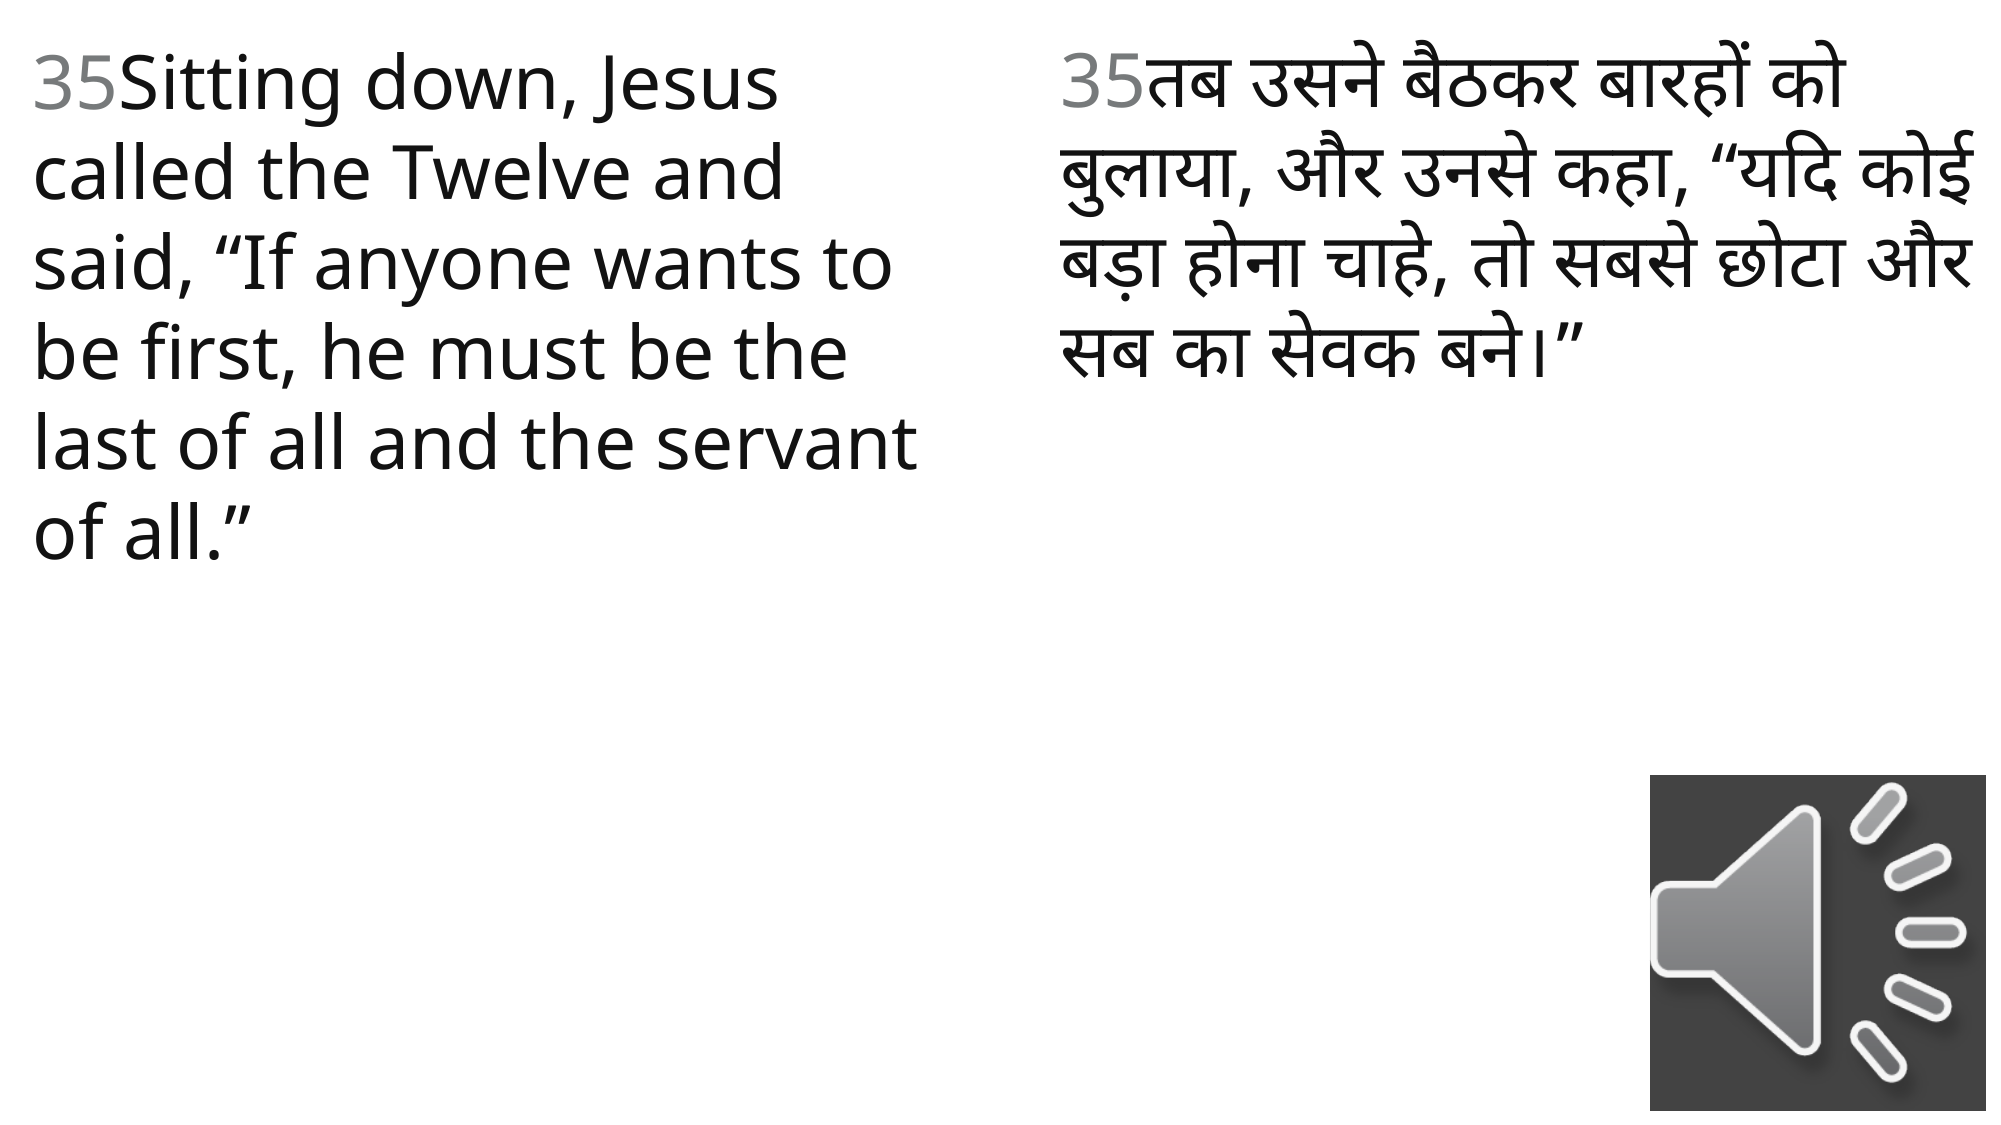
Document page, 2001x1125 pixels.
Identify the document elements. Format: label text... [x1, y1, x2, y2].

picture [1648, 773, 1987, 1112]
text_box 35तब उसने बैठकर बारहों को बुलाया, और उनसे कहा, “यदि कोई बड़ा होना चाहे, तो सबसे छोटा और सब का सेवक बने।” [1045, 24, 2000, 1101]
text_box 35Sitting down, Jesus called the Twelve and said, “If anyone wants to be first, he must be the last of all and the servant of all.” [18, 27, 973, 1104]
